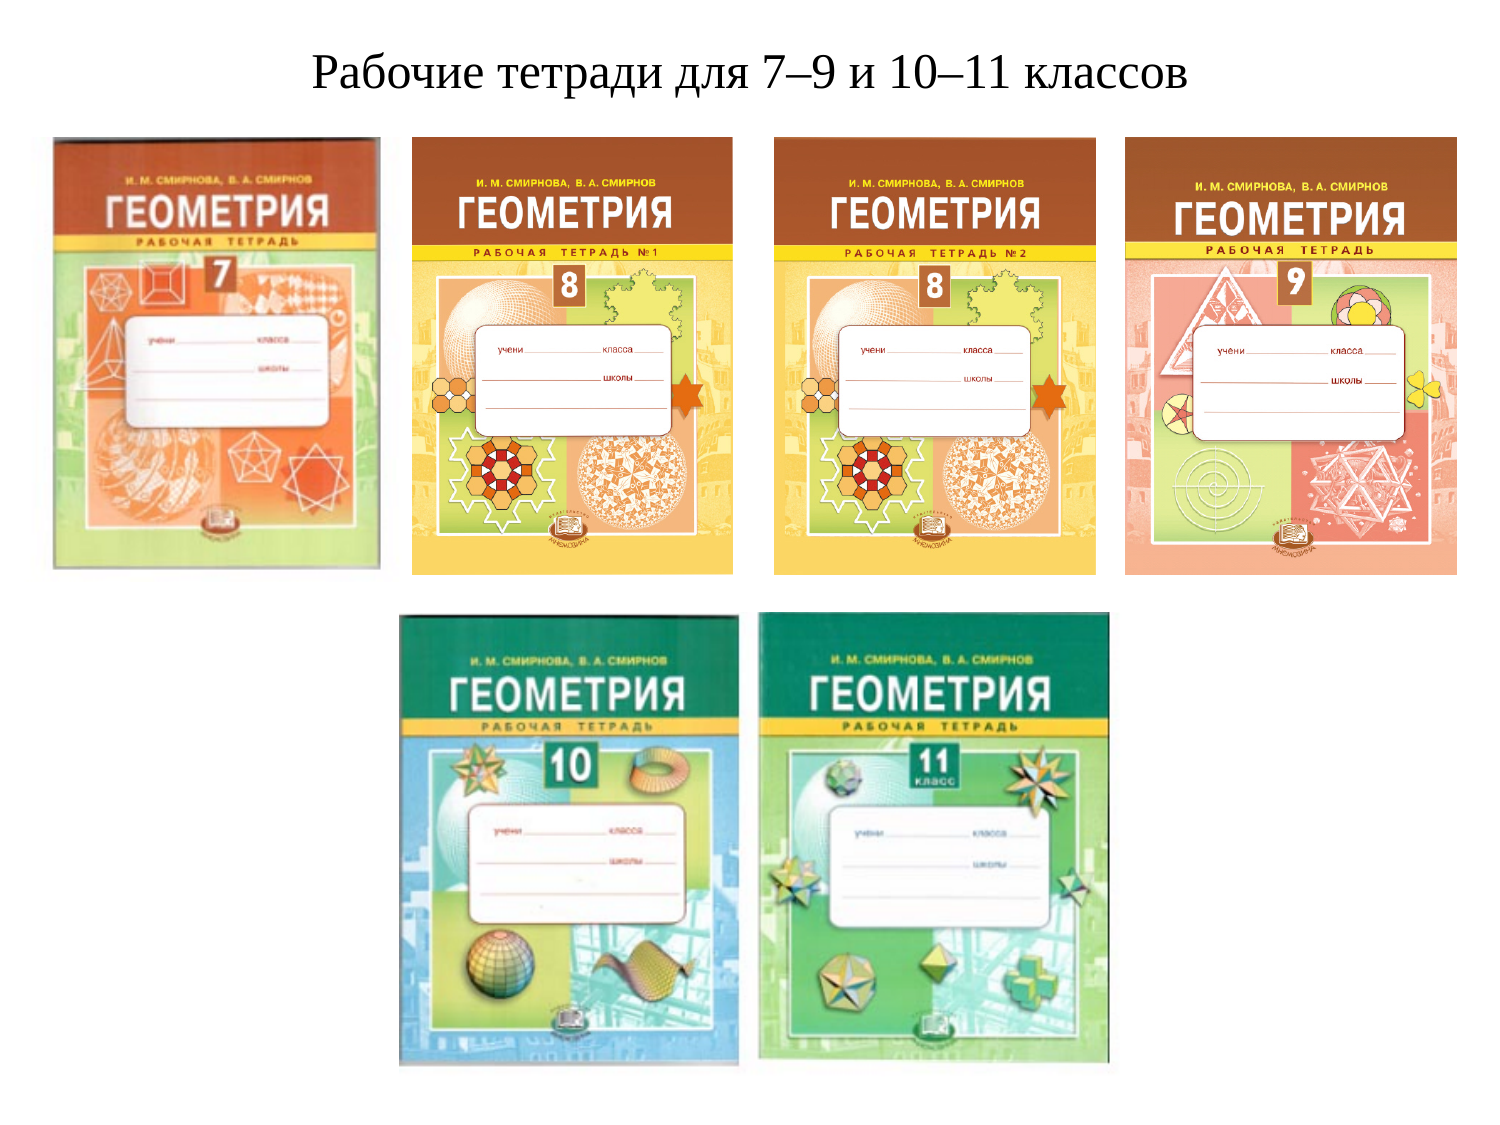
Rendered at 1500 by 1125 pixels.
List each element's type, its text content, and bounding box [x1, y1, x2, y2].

picture [774, 137, 1096, 575]
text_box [399, 612, 1125, 1092]
picture [1124, 137, 1457, 575]
text_box Рабочие тетради для 7–9 и 10–11 классов [0, 30, 1500, 106]
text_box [24, 137, 405, 582]
picture [412, 137, 733, 575]
